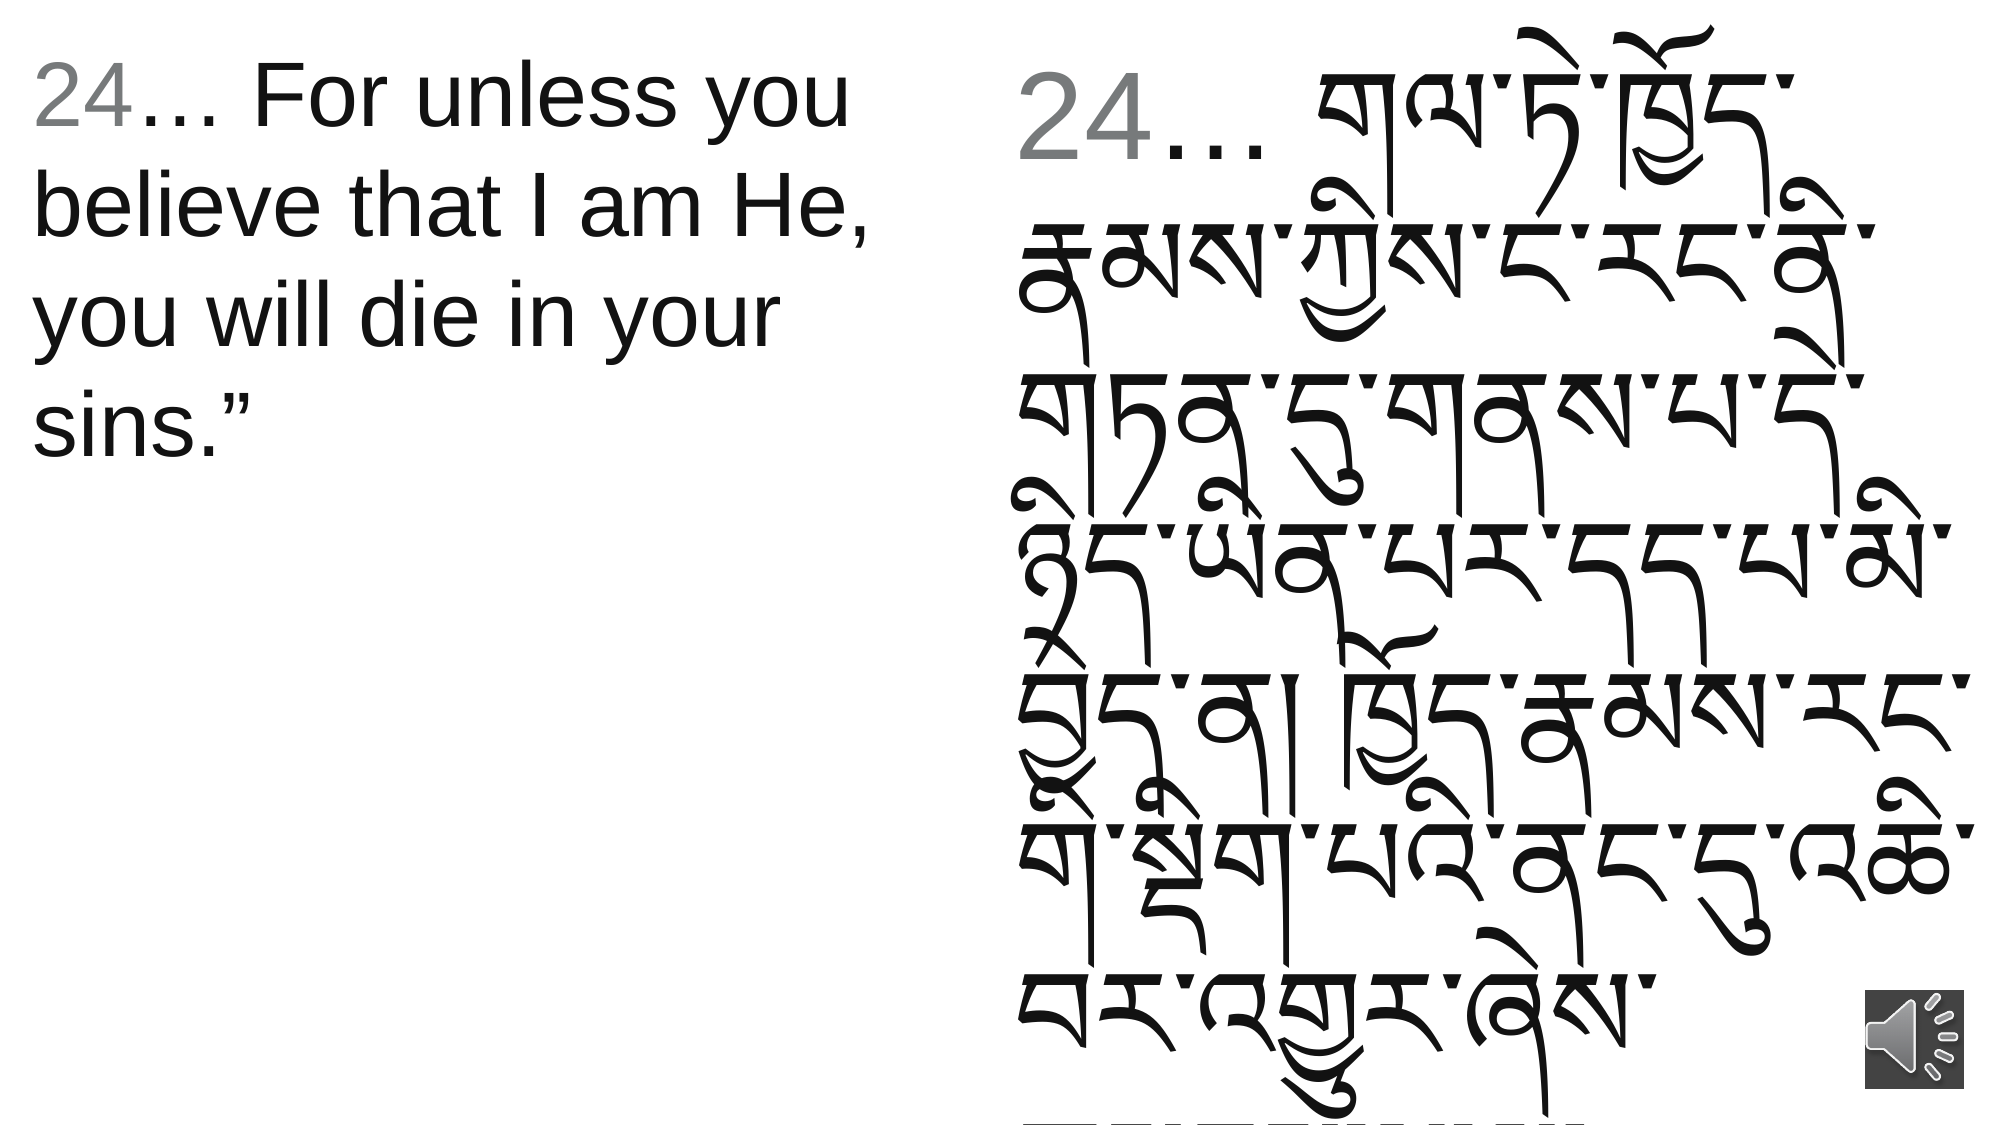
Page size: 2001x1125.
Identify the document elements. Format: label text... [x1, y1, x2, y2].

picture [1864, 989, 1965, 1090]
text_box 24… གལ་ཏེ་ཁྱོད་རྣམས་ཀྱིས་ང་རང་ནི་གཏན་དུ་གནས་པ་དེ་ཉིད་ཡིན་པར་དད་པ་མི་བྱེད༌ན། ཁྱོད་རྣམས་རང་གི་སྡིག་པའི་ནང་དུ་འཆི་བར་འགྱུར་ཞེས་གསུངས་པ༌ལ། [999, 27, 2000, 1104]
text_box 24… For unless you believe that I am He, you will die in your sins.” [18, 27, 973, 1104]
